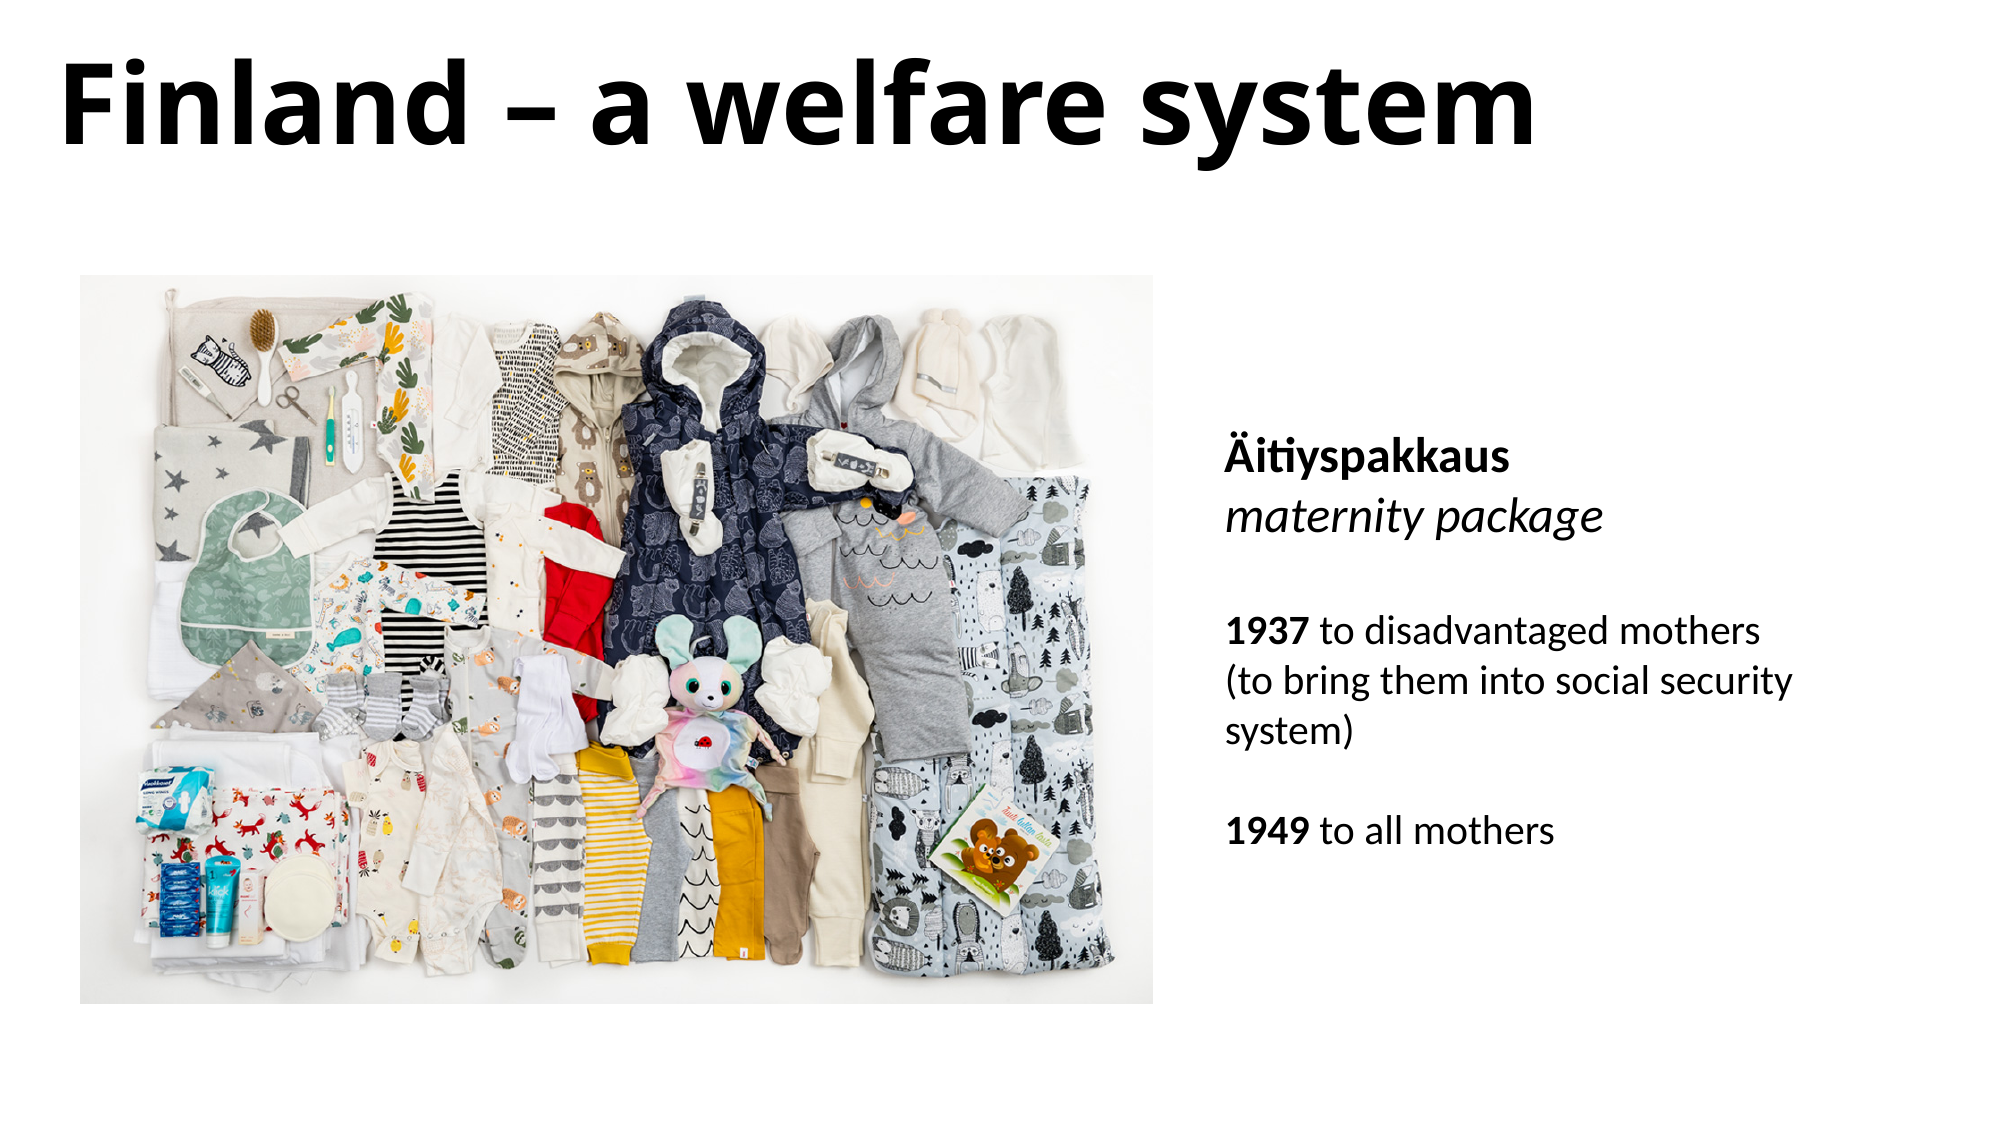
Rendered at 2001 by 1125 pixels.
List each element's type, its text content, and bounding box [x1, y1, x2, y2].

text_box Äitiyspakkaus maternity package 1937 to disadvantaged mothers (to bring them into social security system) 1949 to all mothers [1210, 415, 1814, 861]
text_box Finland – a welfare system [41, 0, 1767, 218]
picture [80, 275, 1153, 1004]
